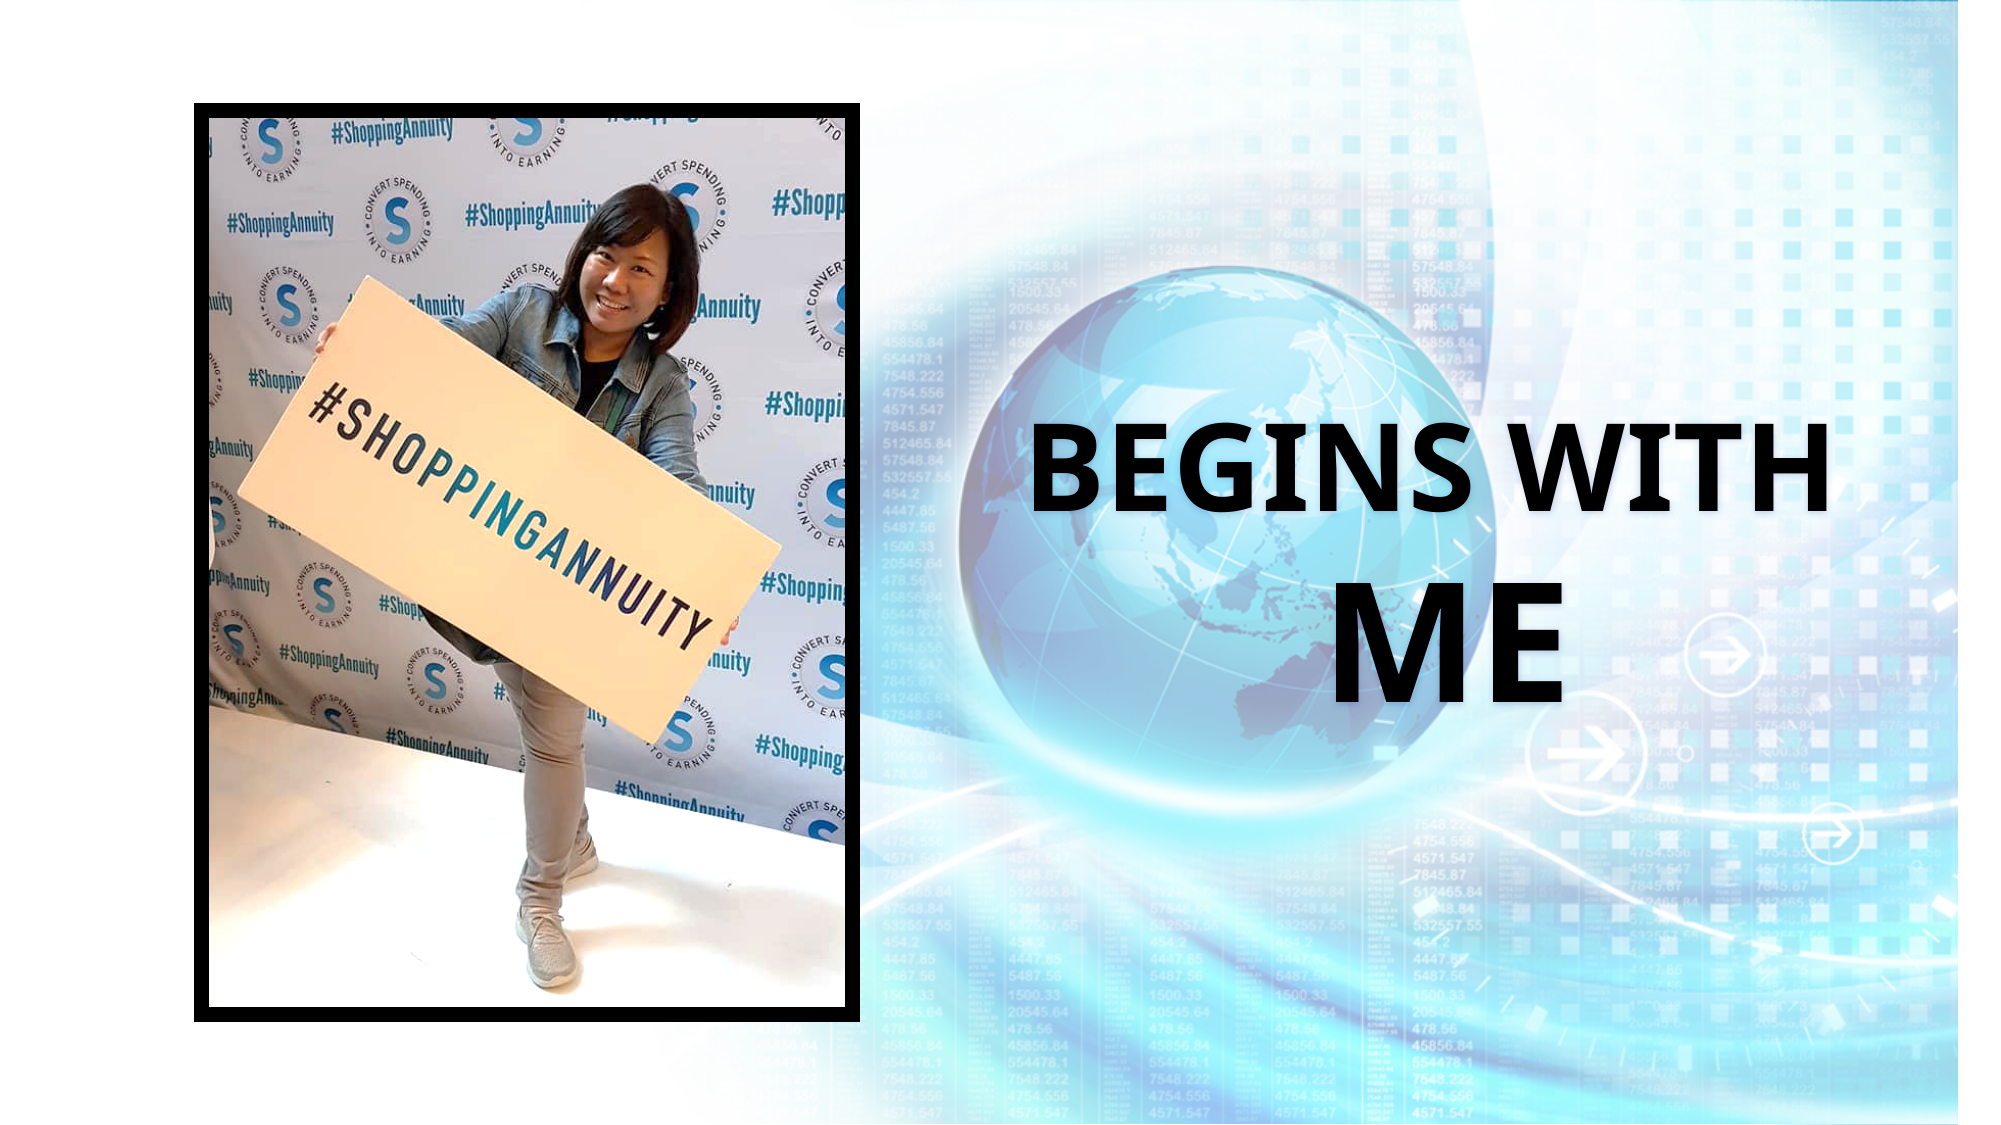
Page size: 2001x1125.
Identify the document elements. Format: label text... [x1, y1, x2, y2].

picture [208, 117, 846, 1008]
text_box [0, 0, 2000, 1125]
title BEGINS WITH ME [913, 400, 1981, 725]
